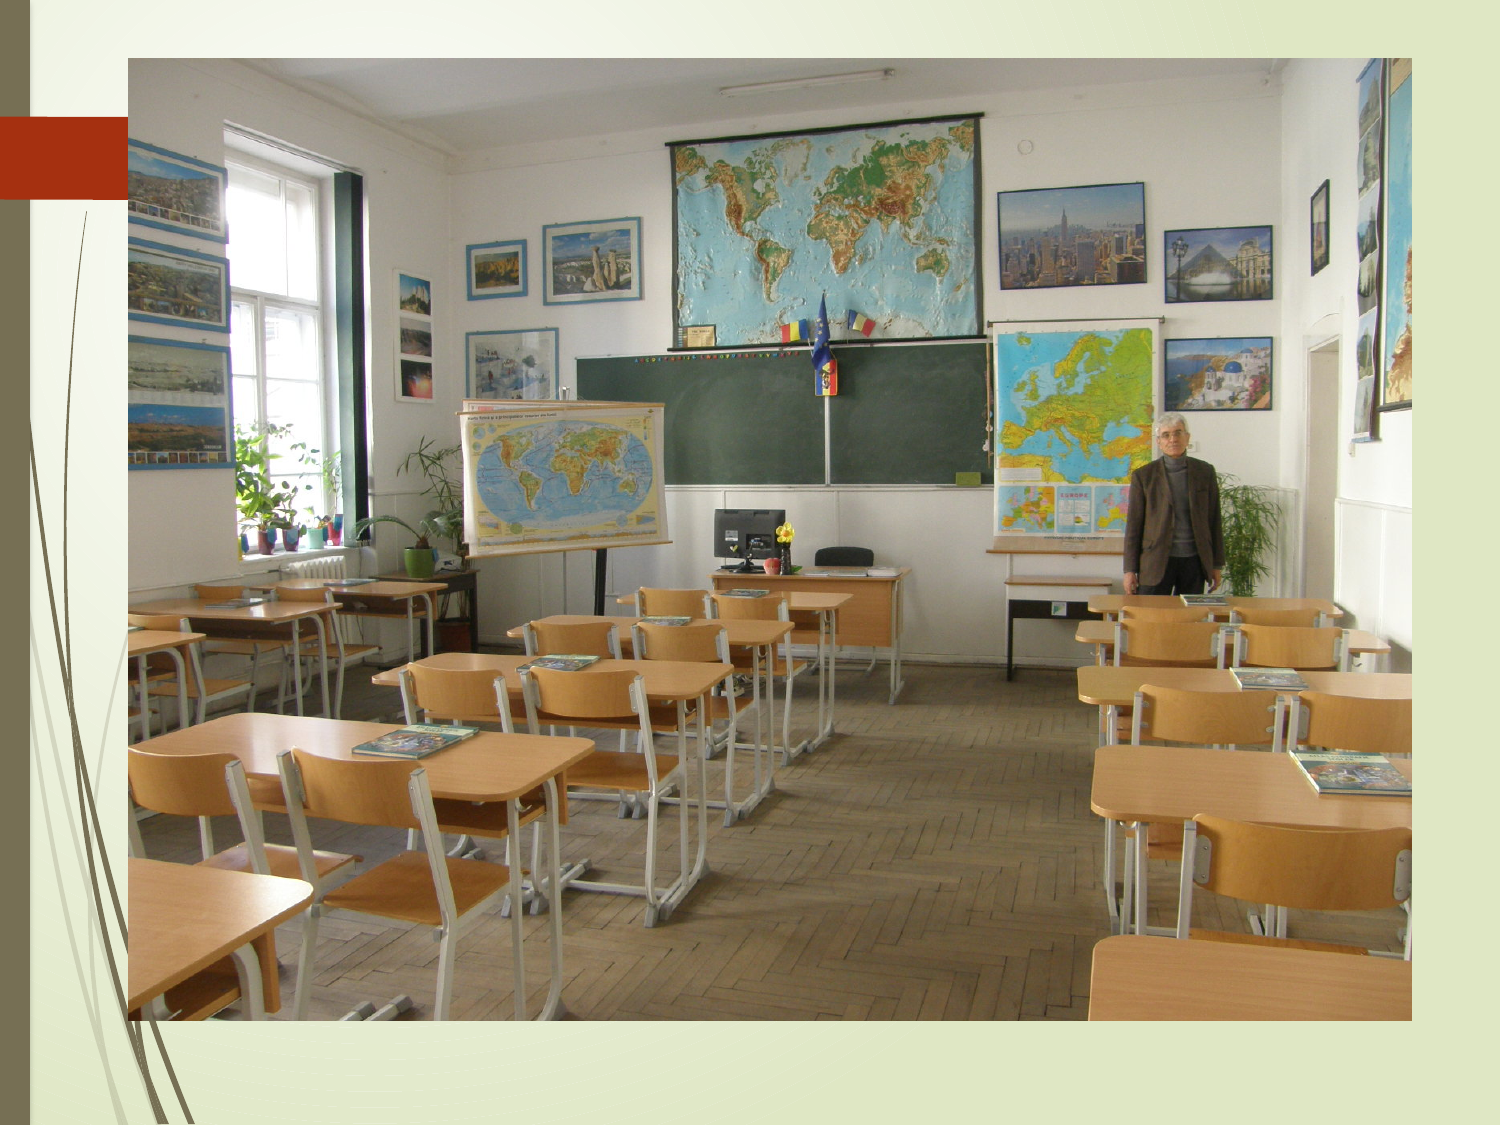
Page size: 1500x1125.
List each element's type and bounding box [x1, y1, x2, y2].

list [128, 58, 1412, 1021]
